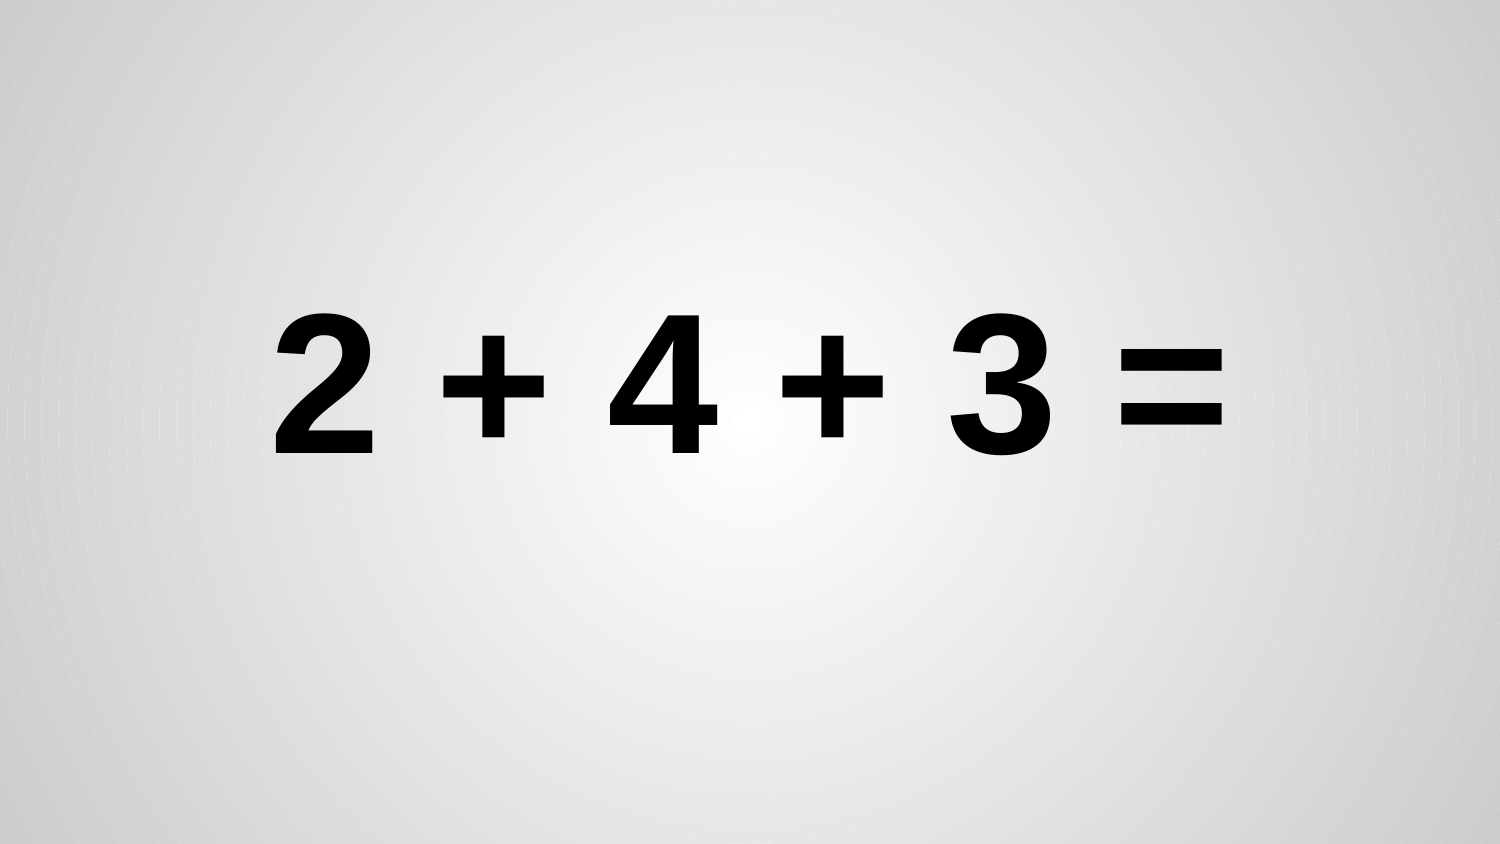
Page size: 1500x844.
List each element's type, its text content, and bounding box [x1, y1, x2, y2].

title 2 + 4 + 3 = [112, 318, 1388, 509]
